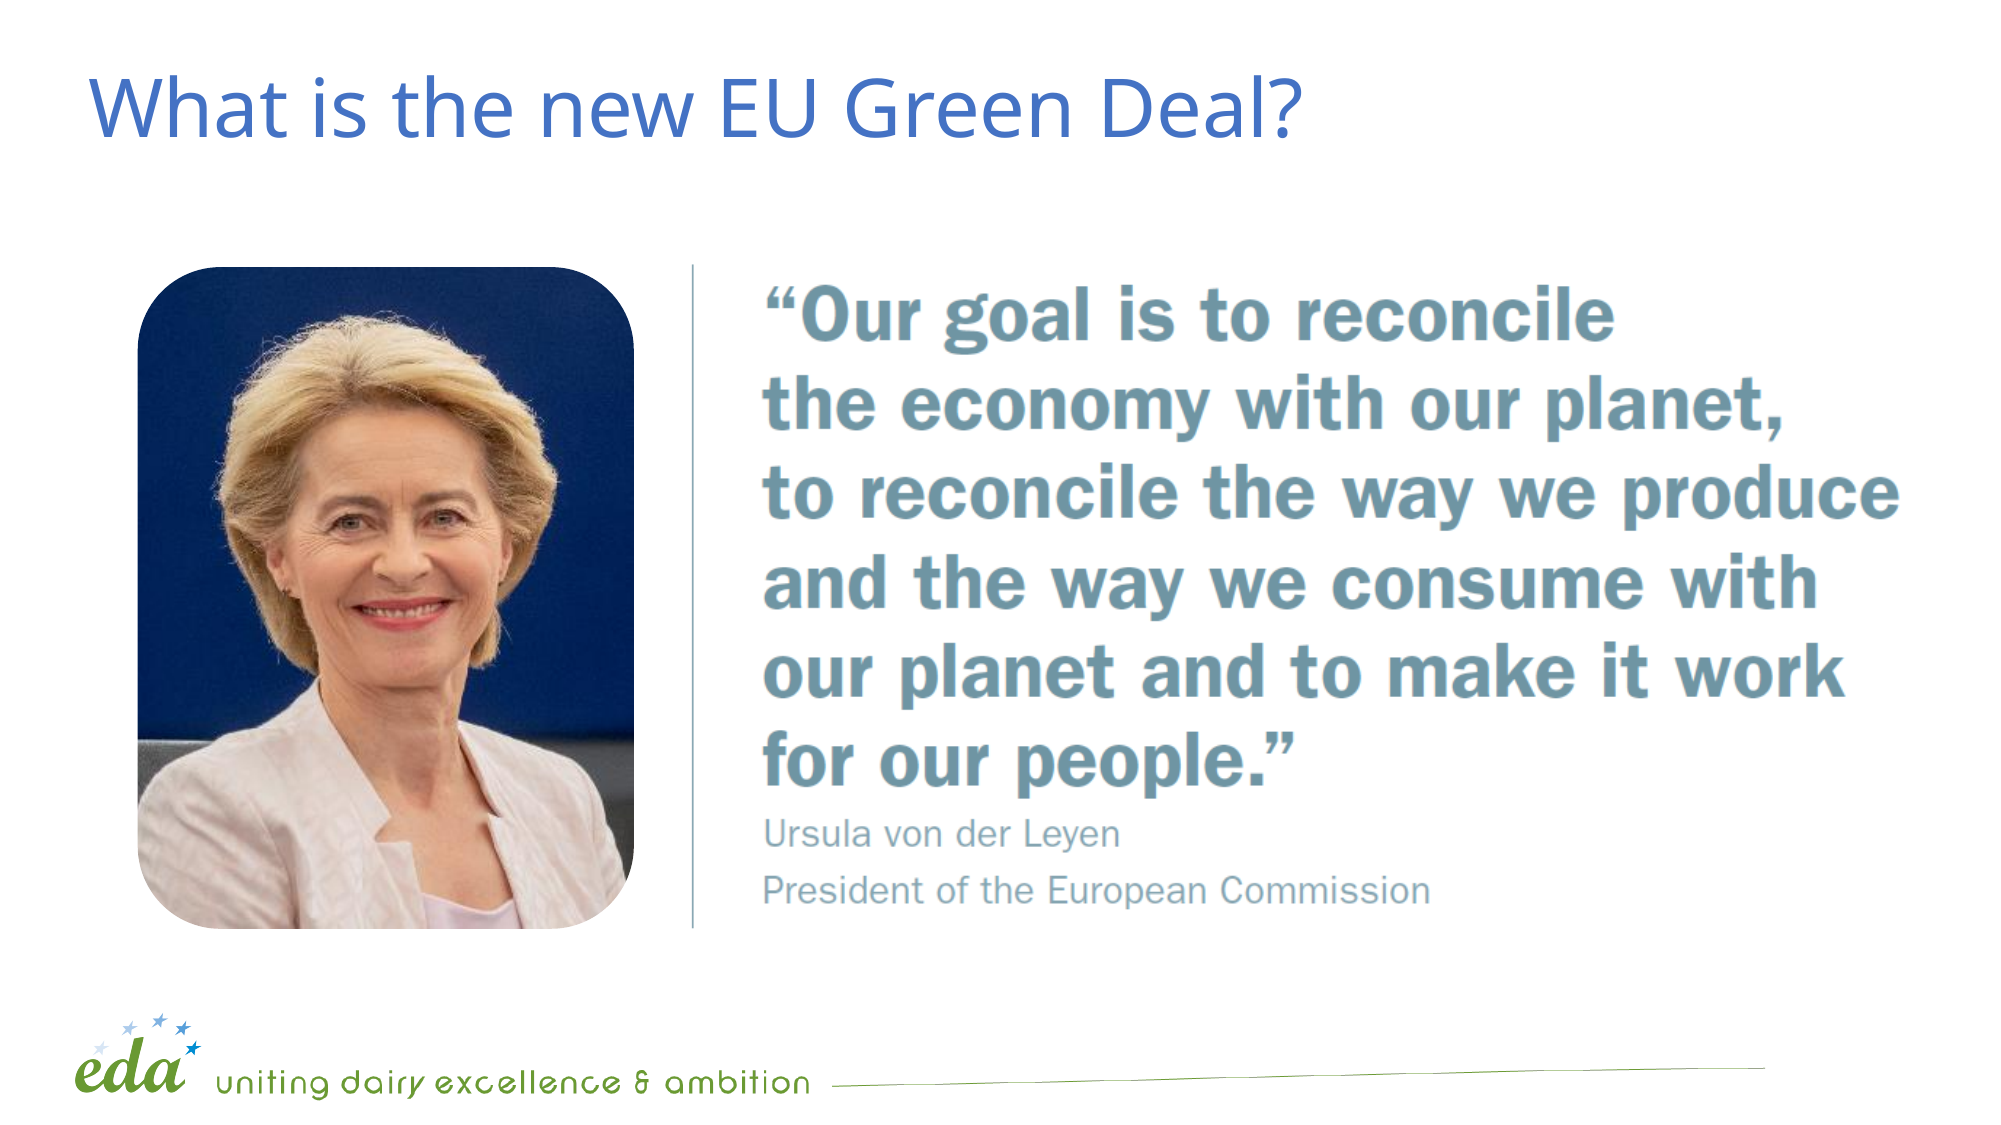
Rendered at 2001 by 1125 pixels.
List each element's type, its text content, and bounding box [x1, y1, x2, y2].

picture [137, 267, 634, 929]
picture [73, 1006, 1766, 1125]
picture [669, 237, 1949, 959]
title What is the new EU Green Deal? [73, 59, 1926, 195]
